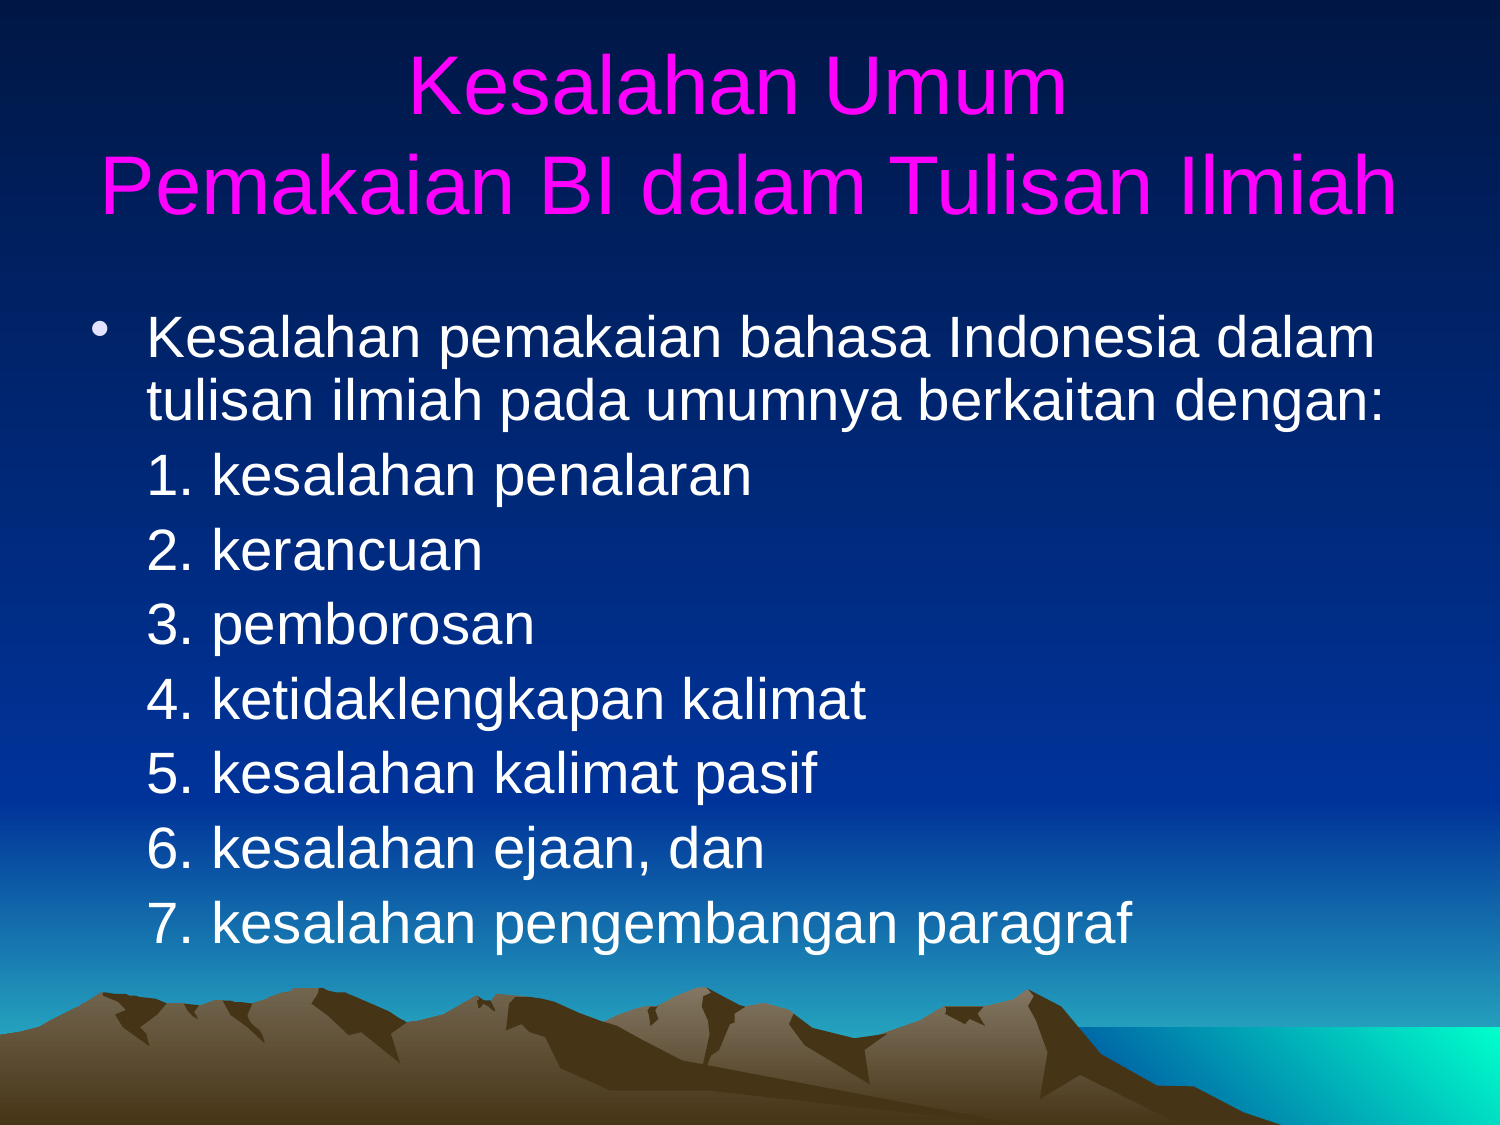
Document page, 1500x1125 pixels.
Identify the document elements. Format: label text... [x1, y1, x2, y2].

list Kesalahan pemakaian bahasa Indonesia dalam tulisan ilmiah pada umumnya berkaitan dengan: 1. kesalahan penalaran 2. kerancuan 3. pemborosan 4. ketidaklengkapan kalimat 5. kesalahan kalimat pasif 6. kesalahan ejaan, dan 7. kesalahan pengembangan paragraf [74, 299, 1426, 1038]
title Kesalahan Umum Pemakaian BI dalam Tulisan Ilmiah [74, 37, 1426, 226]
